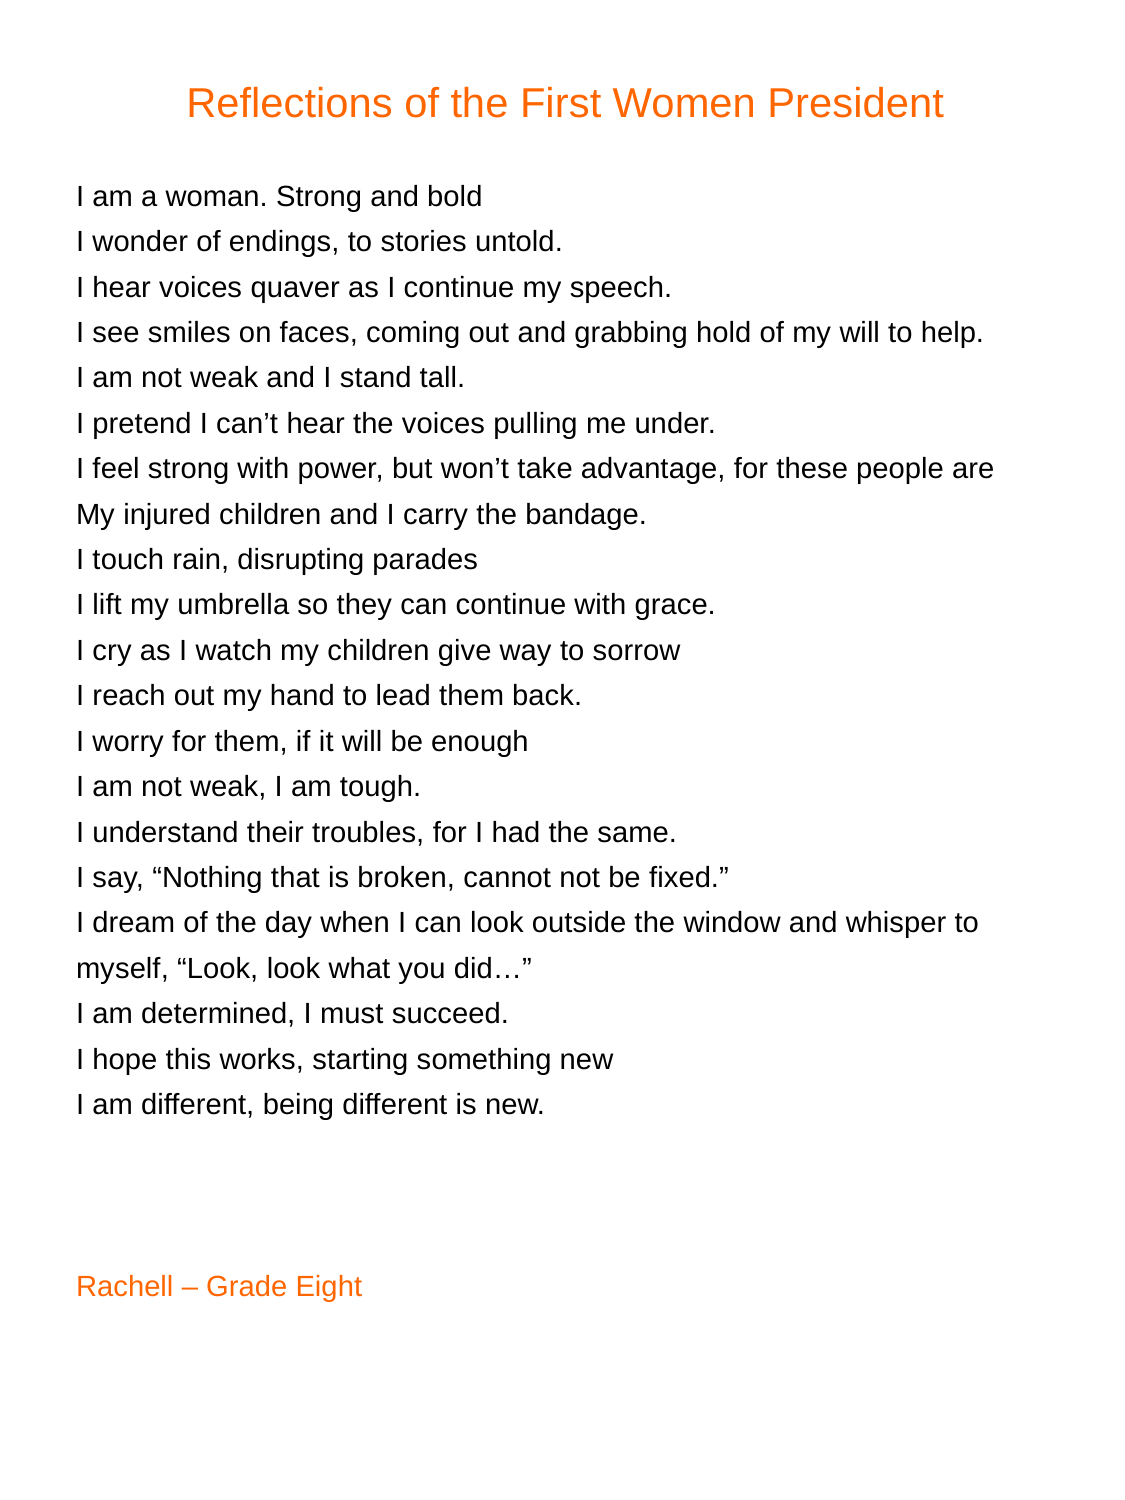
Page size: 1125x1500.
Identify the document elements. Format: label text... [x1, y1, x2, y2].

text_box I am a woman. Strong and bold I wonder of endings, to stories untold. I hear voices quaver as I continue my speech. I see smiles on faces, coming out and grabbing hold of my will to help. I am not weak and I stand tall. I pretend I can’t hear the voices pulling me under. I feel strong with power, but won’t take advantage, for these people are My injured children and I carry the bandage. I touch rain, disrupting parades I lift my umbrella so they can continue with grace. I cry as I watch my children give way to sorrow I reach out my hand to lead them back. I worry for them, if it will be enough I am not weak, I am tough. I understand their troubles, for I had the same. I say, “Nothing that is broken, cannot not be fixed.” I dream of the day when I can look outside the window and whisper to myself, “Look, look what you did…” I am determined, I must succeed. I hope this works, starting something new I am different, being different is new. Rachell – Grade Eight [61, 159, 1070, 1345]
text_box Reflections of the First Women President [61, 68, 1070, 134]
